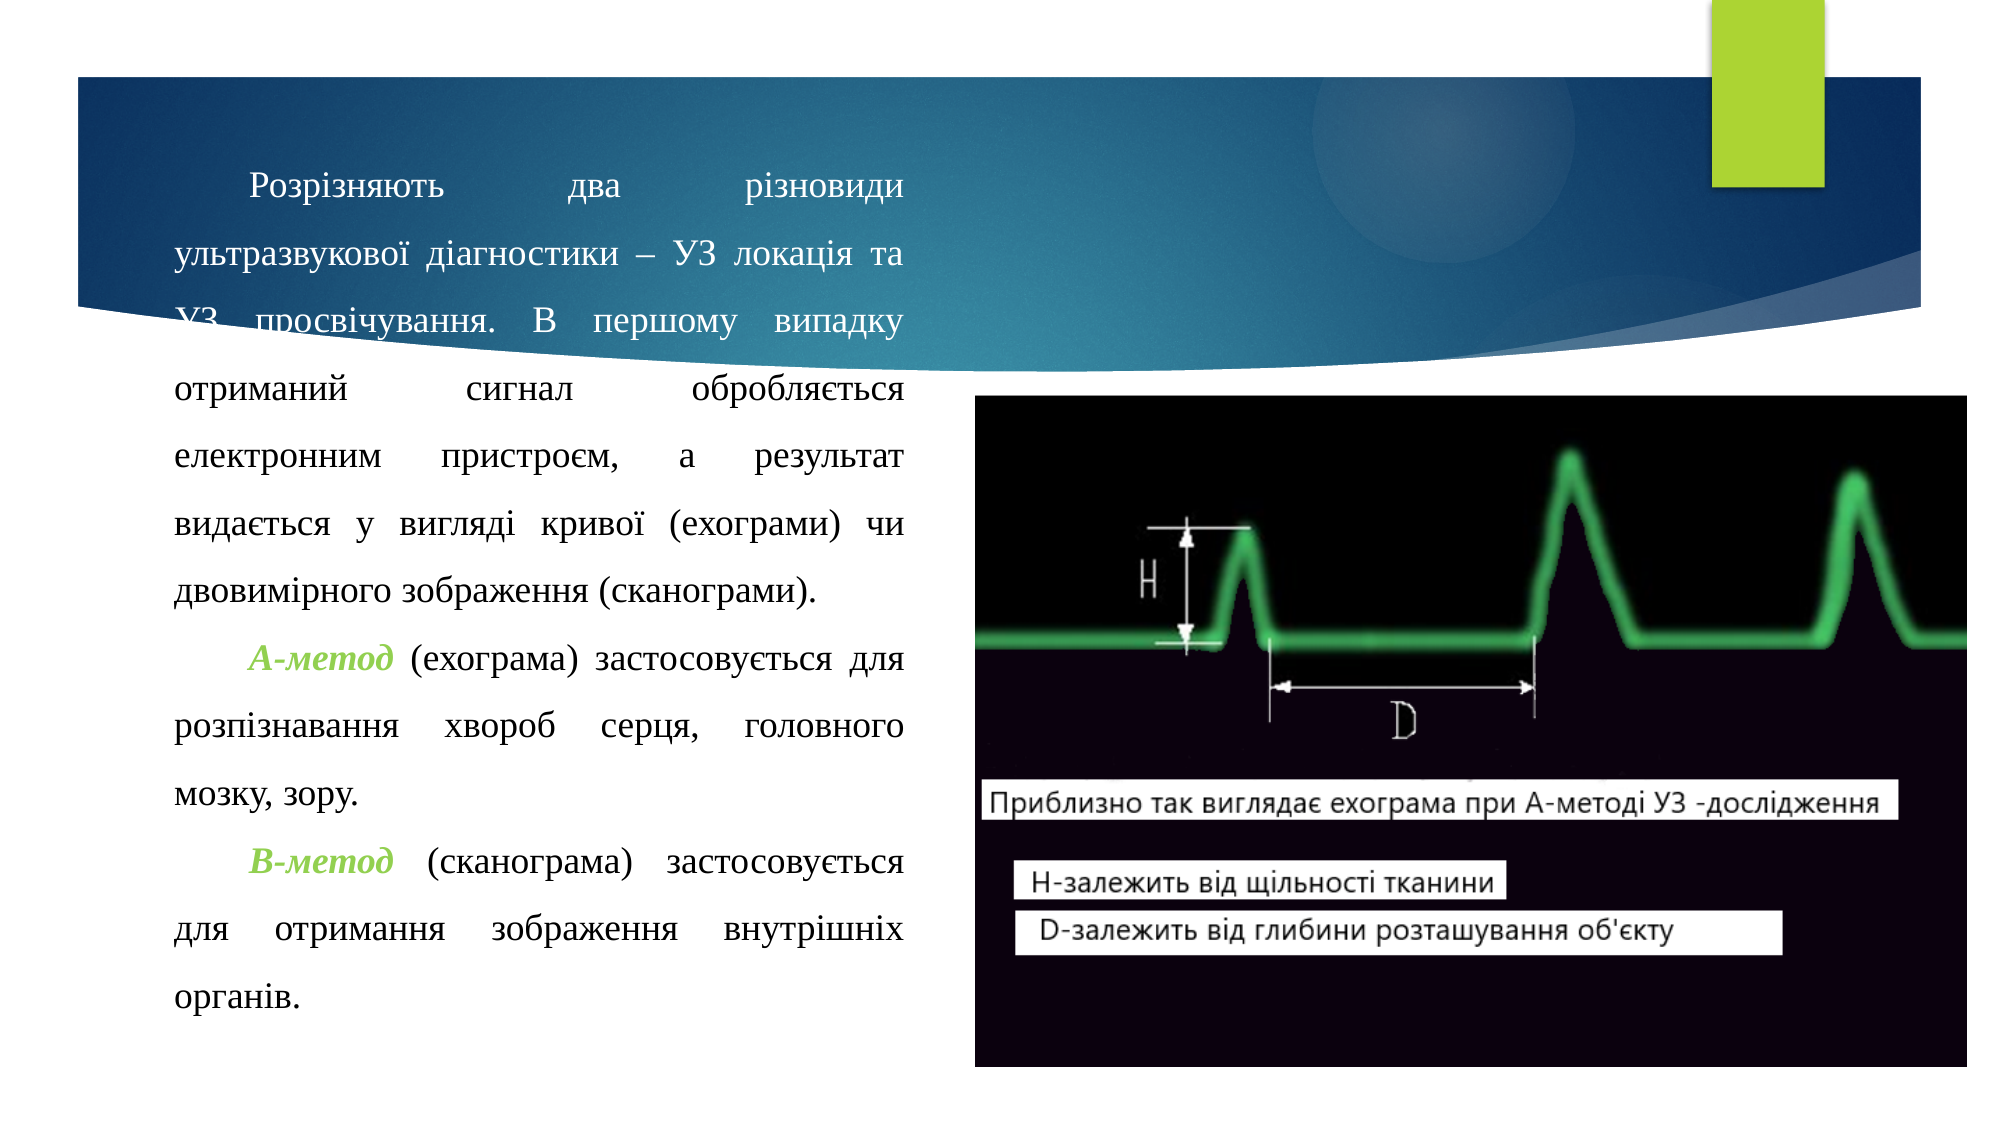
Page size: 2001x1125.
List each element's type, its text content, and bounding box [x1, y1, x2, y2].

text_box Розрізняють два різновиди ультразвукової діагностики – УЗ локація та УЗ просвічування. В першому випадку отриманий сигнал обробляється електронним пристроєм, а результат видається у вигляді кривої (ехограми) чи двовимірного зображення (сканограми). А-метод (ехограма) застосовується для розпізнавання хвороб серця, головного мозку, зору. В-метод (сканограма) застосовується для отримання зображення внутрішніх органів. [127, 130, 945, 1024]
picture [975, 393, 1967, 1067]
